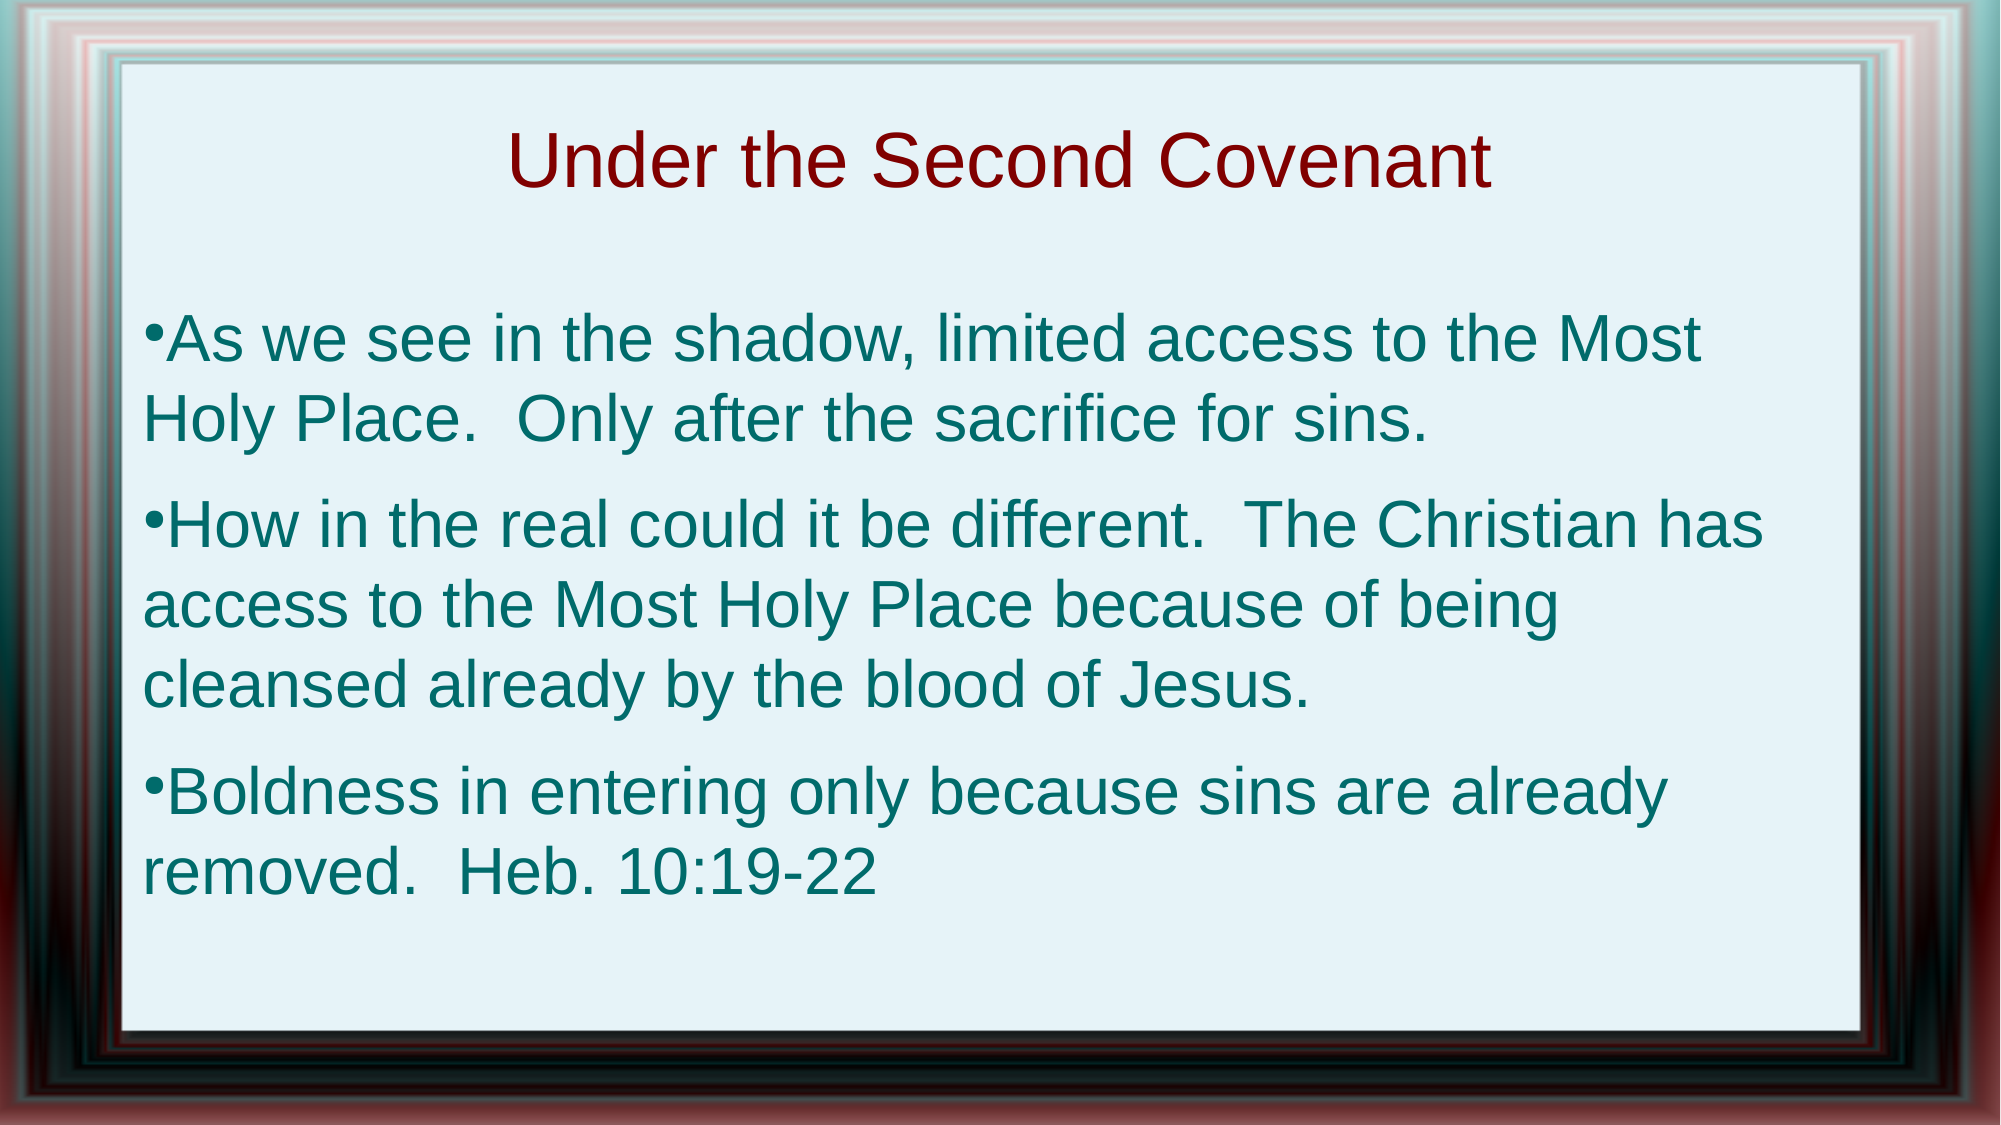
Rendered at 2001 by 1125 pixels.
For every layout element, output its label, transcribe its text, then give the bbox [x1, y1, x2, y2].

picture [0, 0, 2001, 1125]
list As we see in the shadow, limited access to the Most Holy Place. Only after the sacrifice for sins. How in the real could it be different. The Christian has access to the Most Holy Place because of being cleansed already by the blood of Jesus. Boldness in entering only because sins are already removed. Heb. 10:19-22 [142, 294, 1841, 959]
title Under the Second Covenant [142, 80, 1857, 233]
